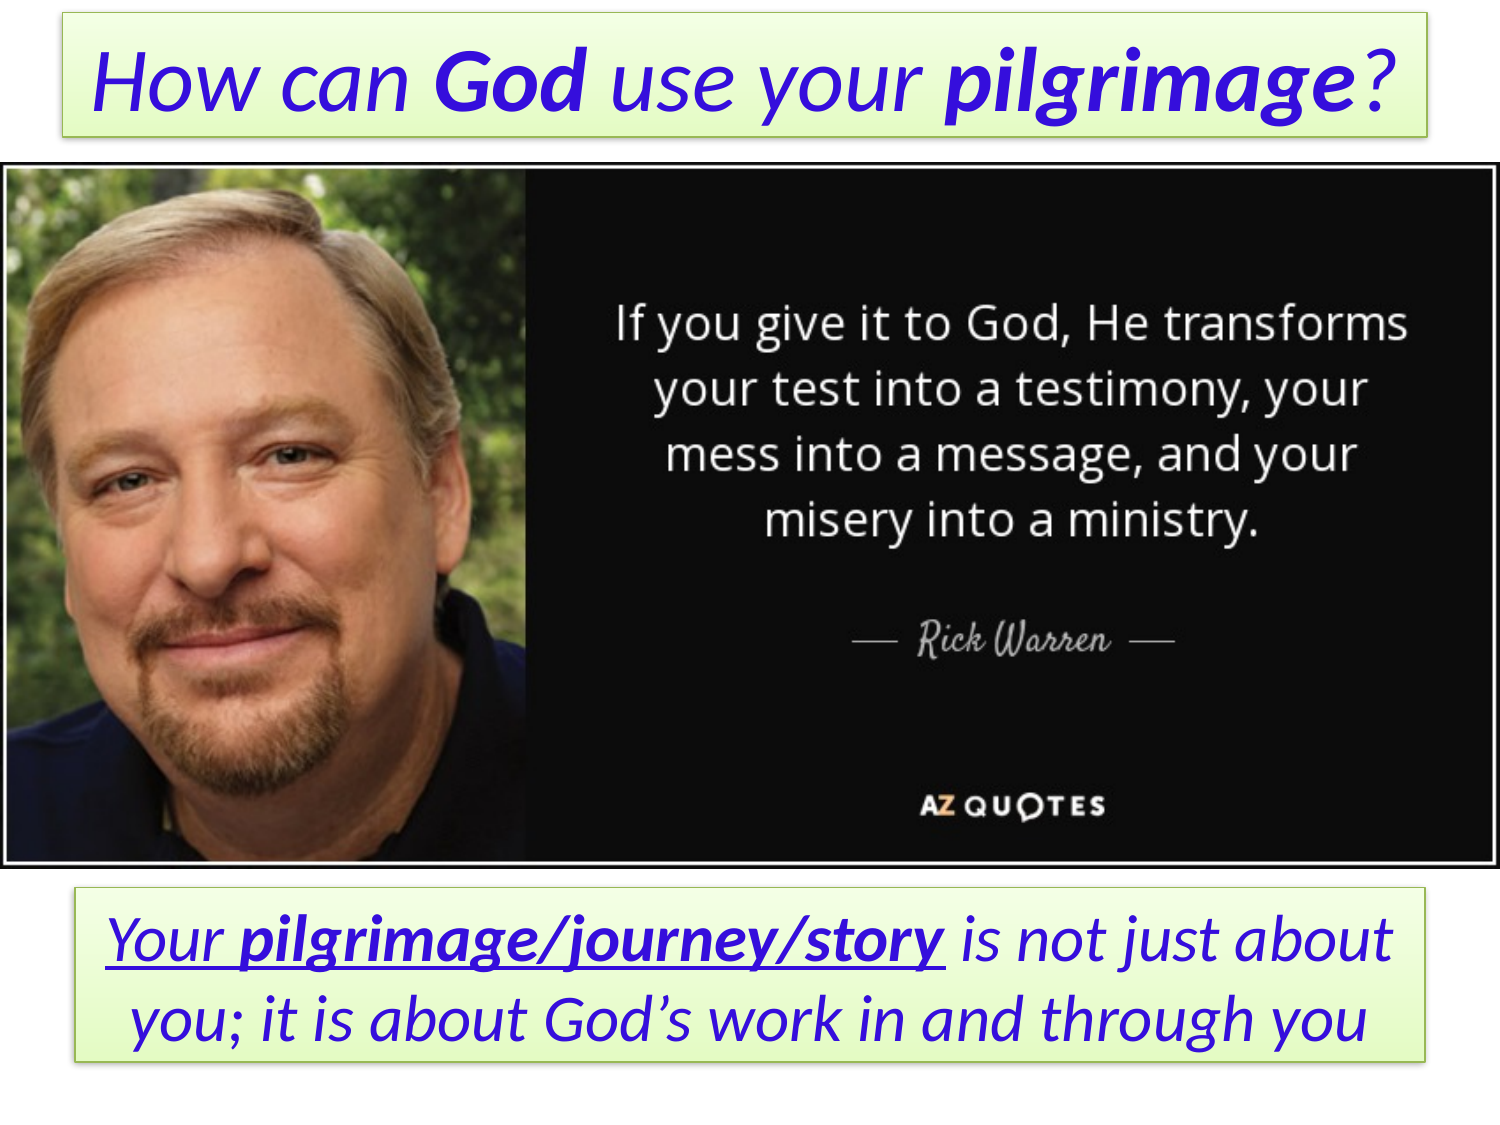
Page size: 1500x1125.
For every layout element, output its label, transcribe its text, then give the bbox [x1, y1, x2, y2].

text_box How can God use your pilgrimage? [62, 12, 1428, 138]
picture [0, 162, 1500, 869]
text_box Your pilgrimage/journey/story is not just about you; it is about God’s work in and through you [74, 887, 1426, 1063]
